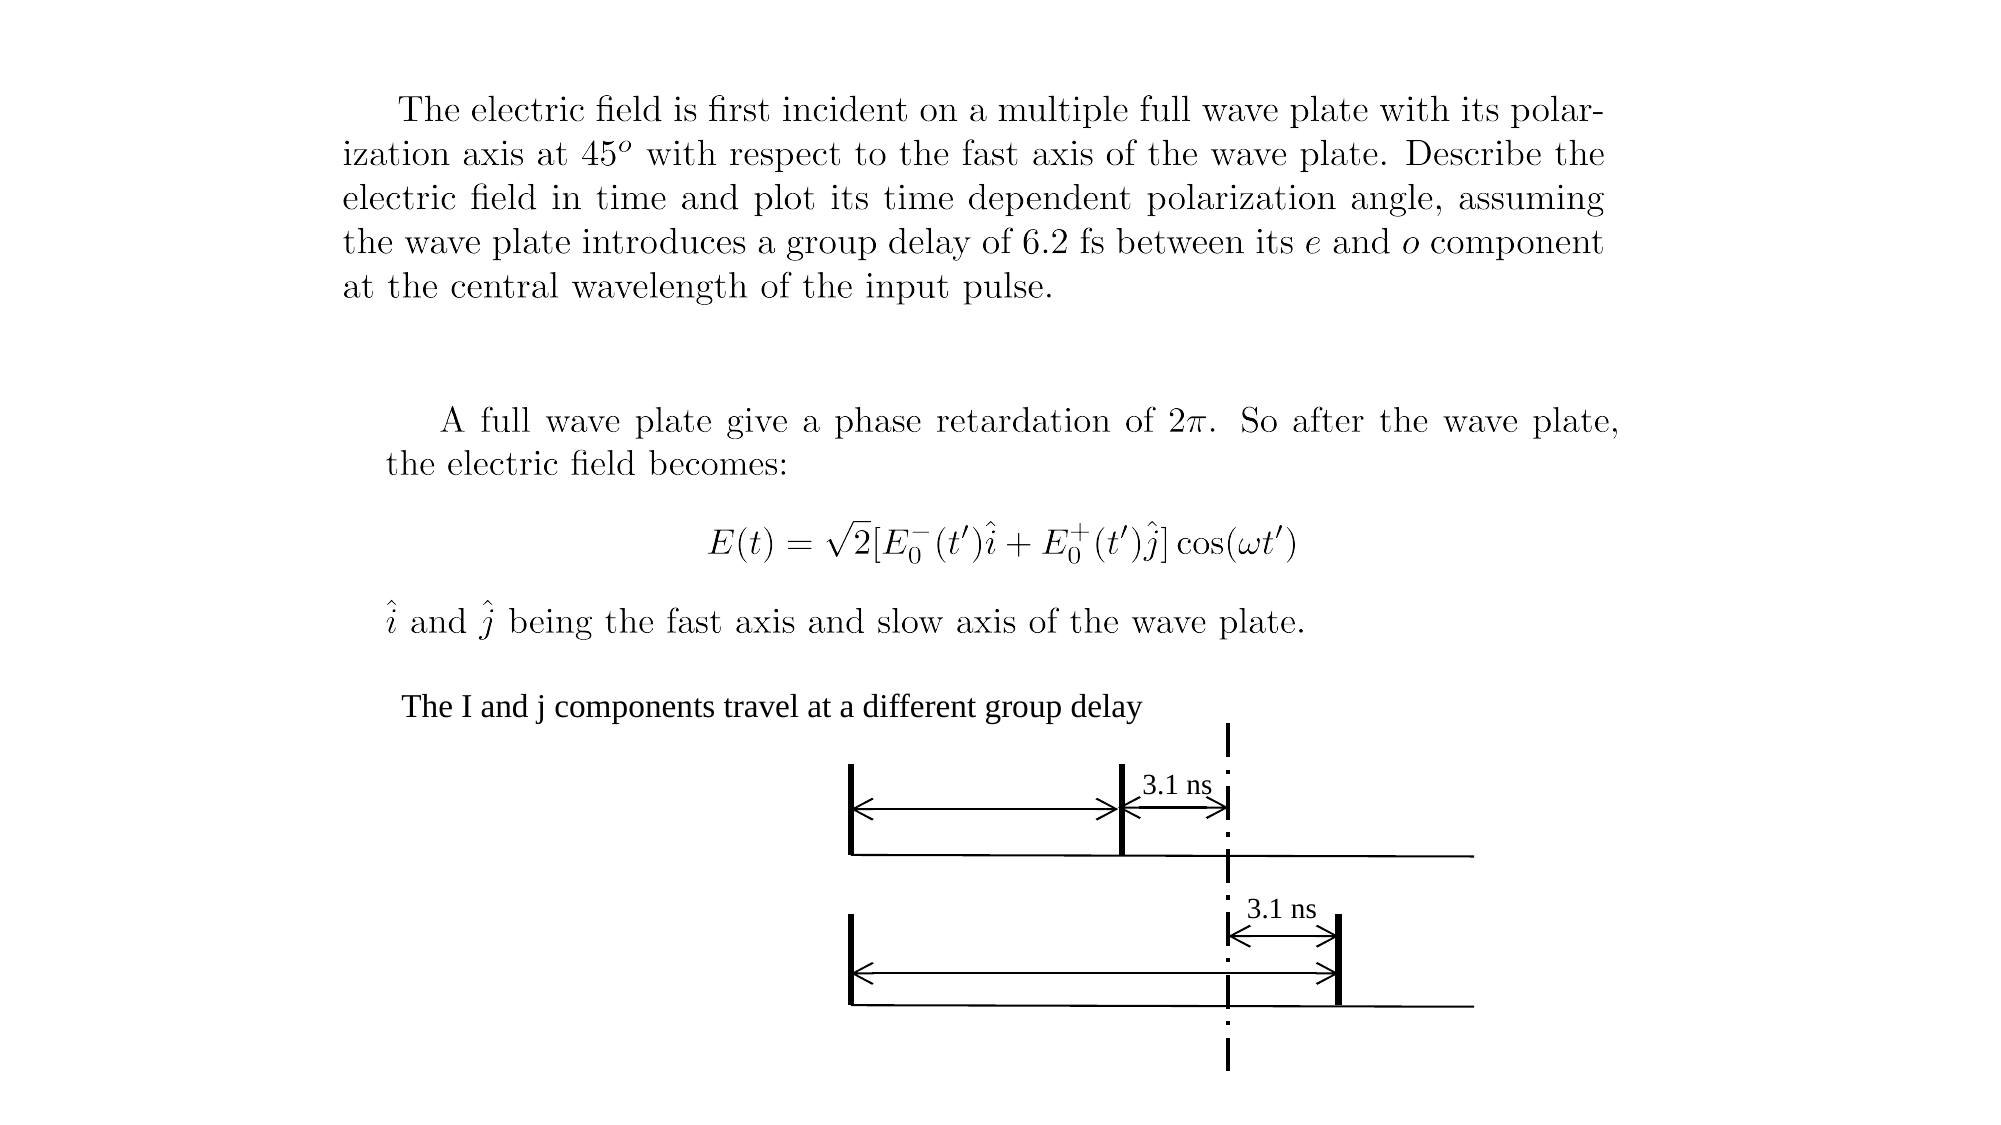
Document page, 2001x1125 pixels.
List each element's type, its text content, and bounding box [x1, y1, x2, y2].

text_box The I and j components travel at a different group delay [386, 676, 1520, 732]
picture [343, 95, 1604, 305]
text_box 3.1 ns [1232, 881, 1335, 932]
picture [386, 406, 1617, 640]
text_box 3.1 ns [1127, 757, 1228, 807]
